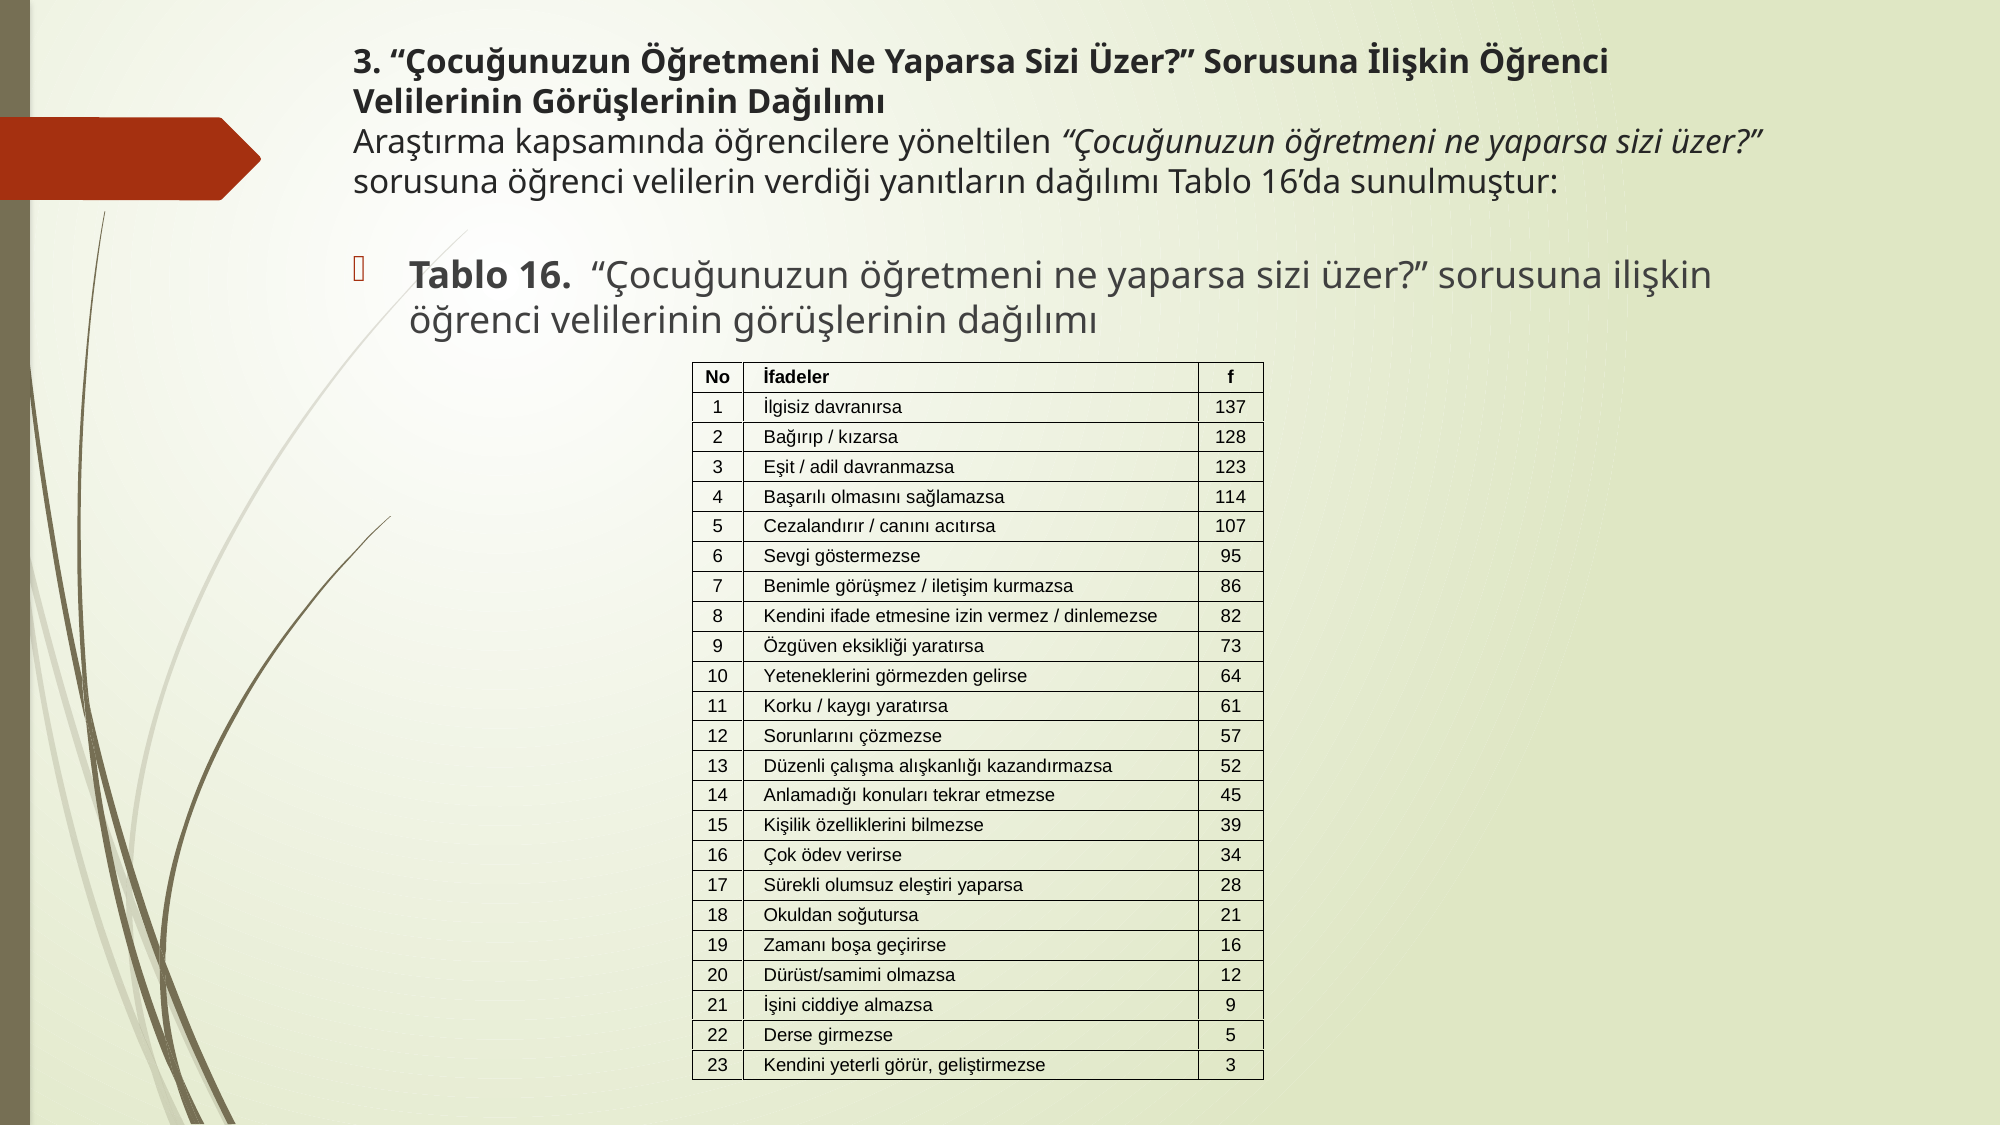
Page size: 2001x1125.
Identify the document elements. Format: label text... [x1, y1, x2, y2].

title 3. “Çocuğunuzun Öğretmeni Ne Yaparsa Sizi Üzer?” Sorusuna İlişkin Öğrenci Velilerinin Görüşlerinin Dağılımı Araştırma kapsamında öğrencilere yöneltilen “Çocuğunuzun öğretmeni ne yaparsa sizi üzer?” sorusuna öğrenci velilerin verdiği yanıtların dağılımı Tablo 16’da sunulmuştur: [338, 32, 1800, 243]
list Tablo 16. “Çocuğunuzun öğretmeni ne yaparsa sizi üzer?” sorusuna ilişkin öğrenci velilerinin görüşlerinin dağılımı [337, 243, 1800, 863]
picture [578, 361, 1378, 1125]
